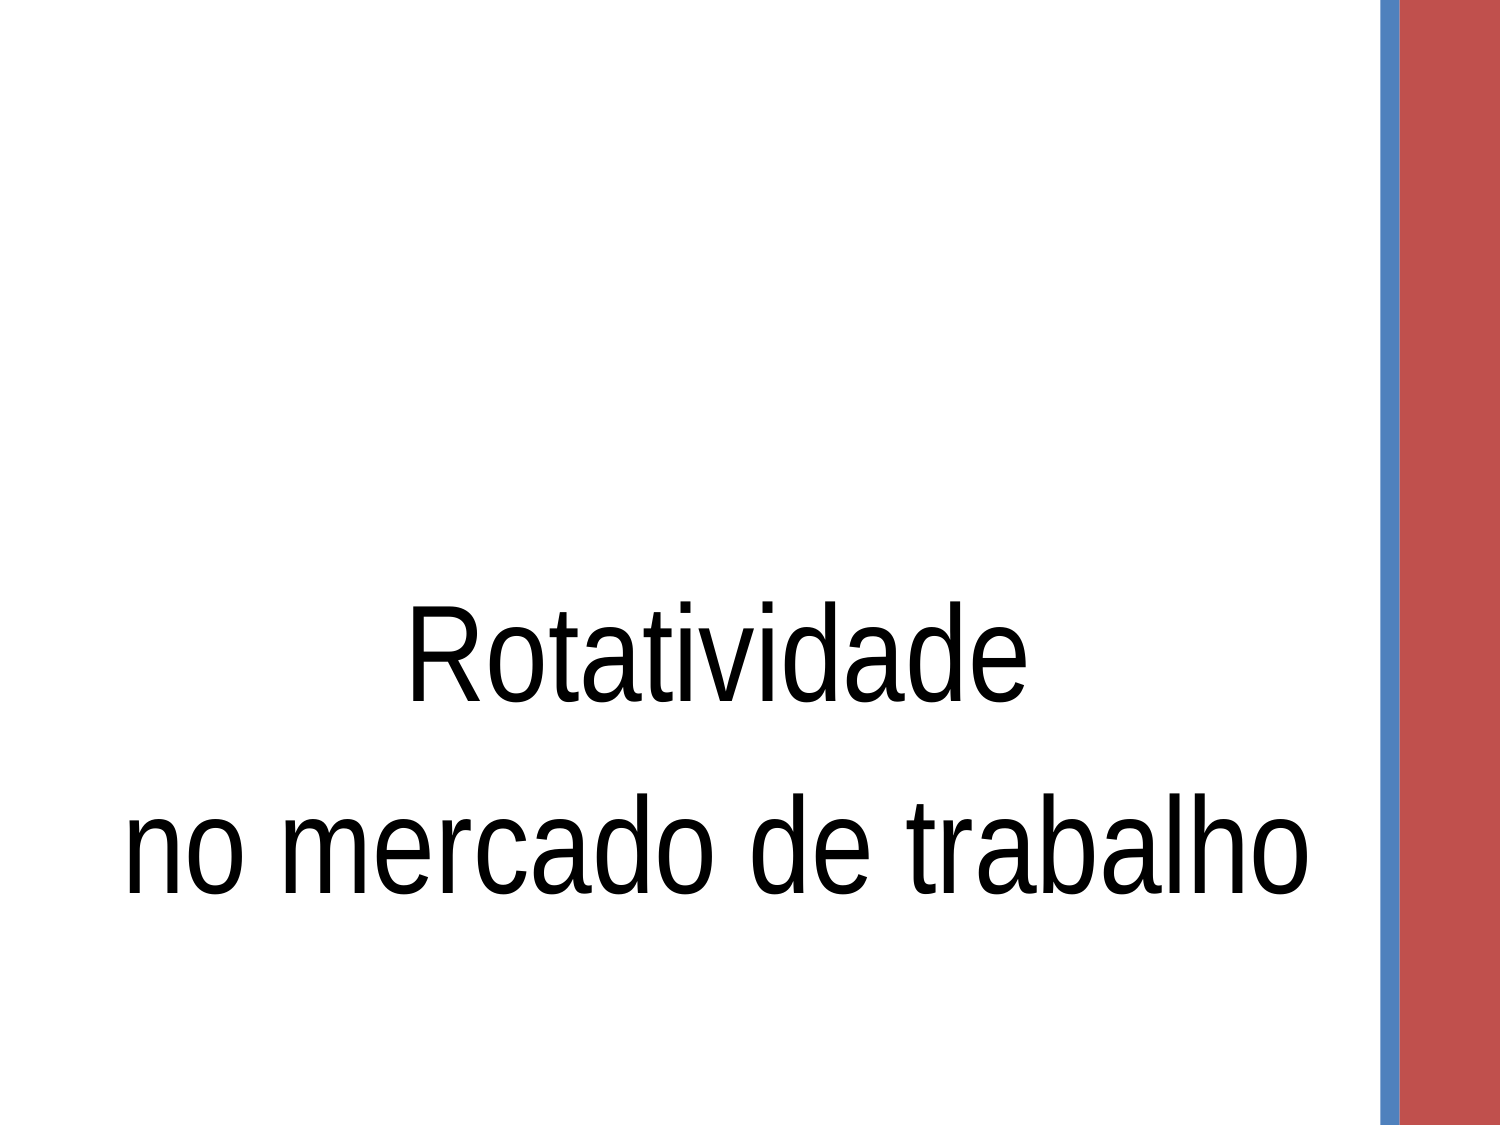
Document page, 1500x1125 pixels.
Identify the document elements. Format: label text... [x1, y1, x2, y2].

list Rotatividade no mercado de trabalho [75, 262, 1361, 1005]
